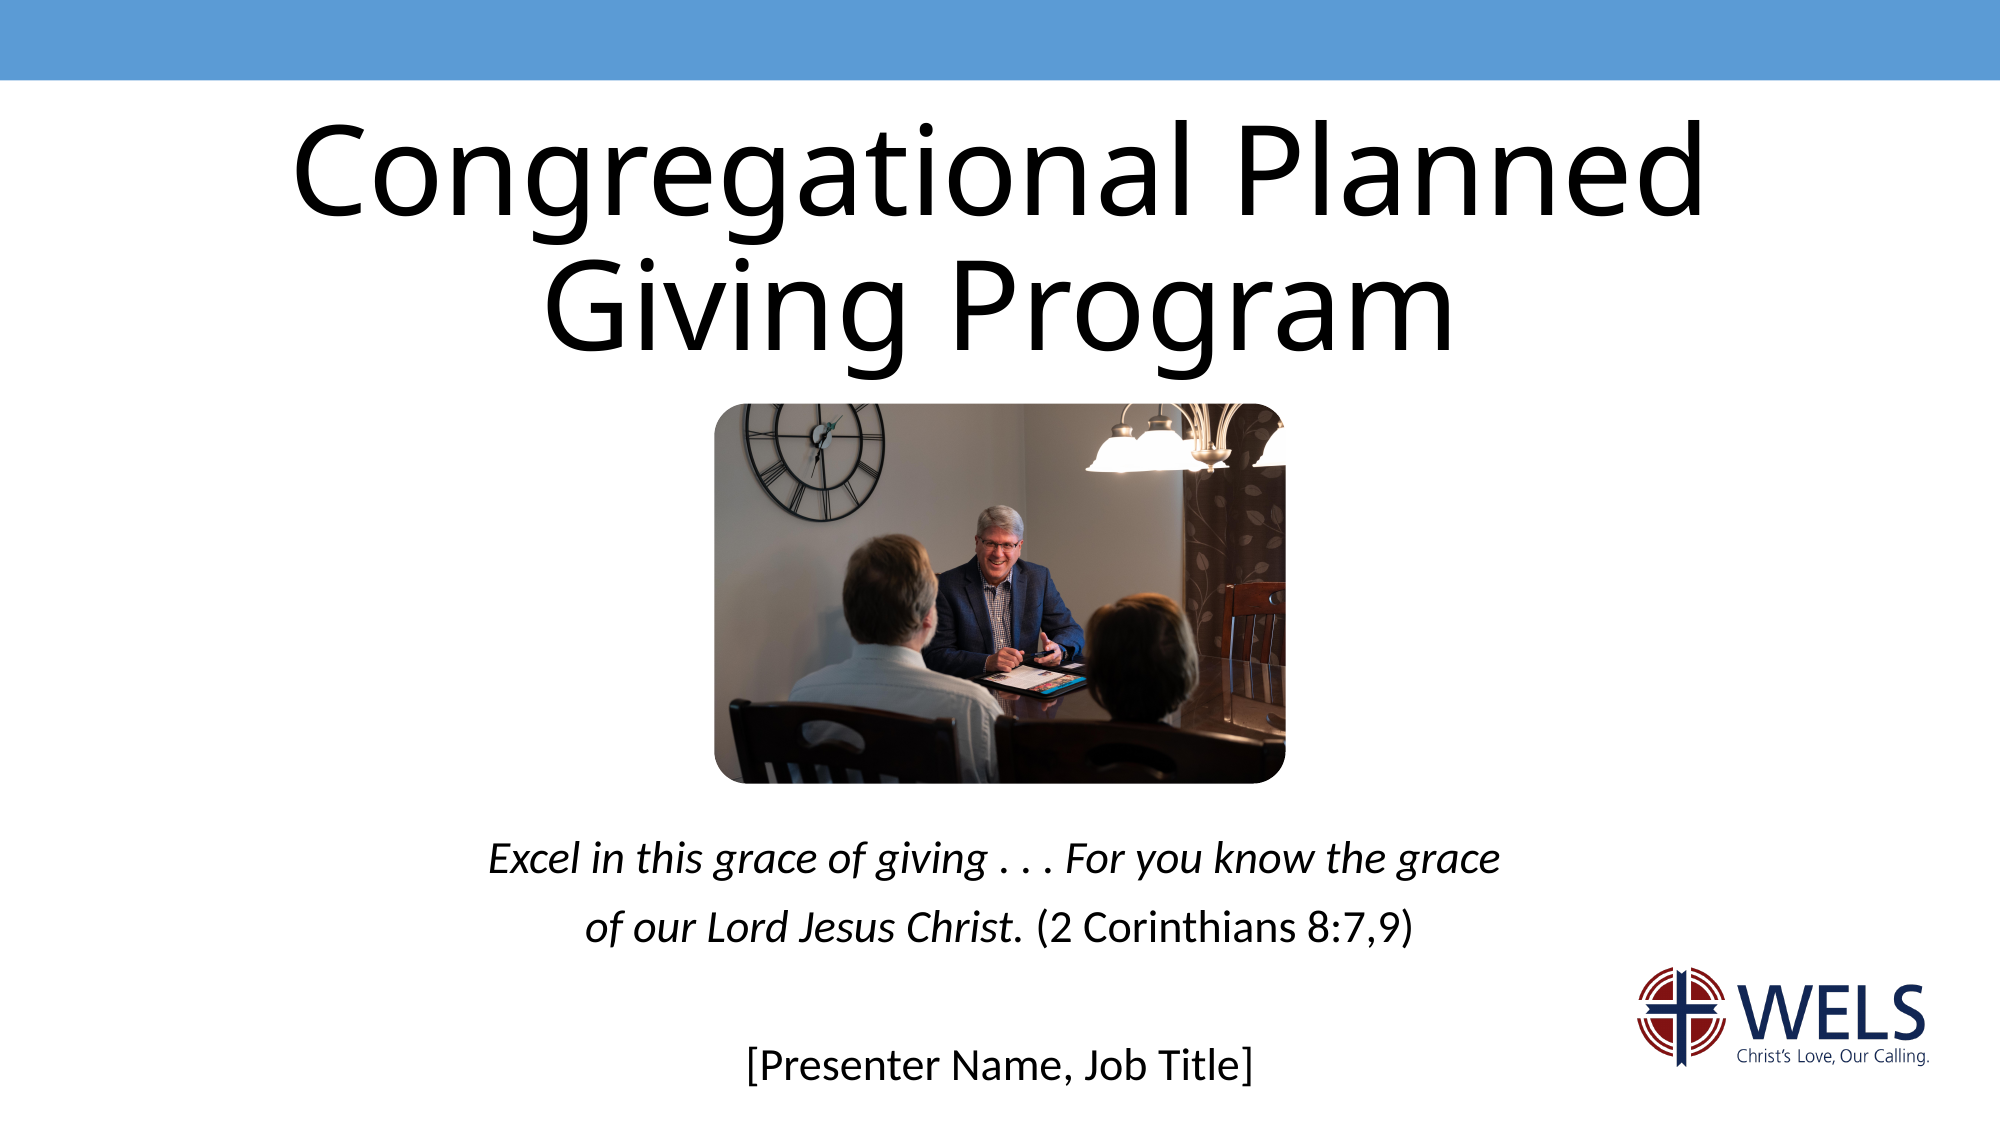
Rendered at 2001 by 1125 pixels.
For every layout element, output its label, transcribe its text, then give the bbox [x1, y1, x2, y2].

title Congregational Planned Giving Program [249, 81, 1750, 385]
picture [714, 403, 1286, 784]
picture [1637, 967, 1929, 1067]
subtitle Excel in this grace of giving . . . For you know the grace of our Lord Jesus Christ. (2 Corinthians 8:7,9) [Presenter Name, Job Title] [249, 826, 1750, 1099]
text_box [0, 0, 2000, 81]
